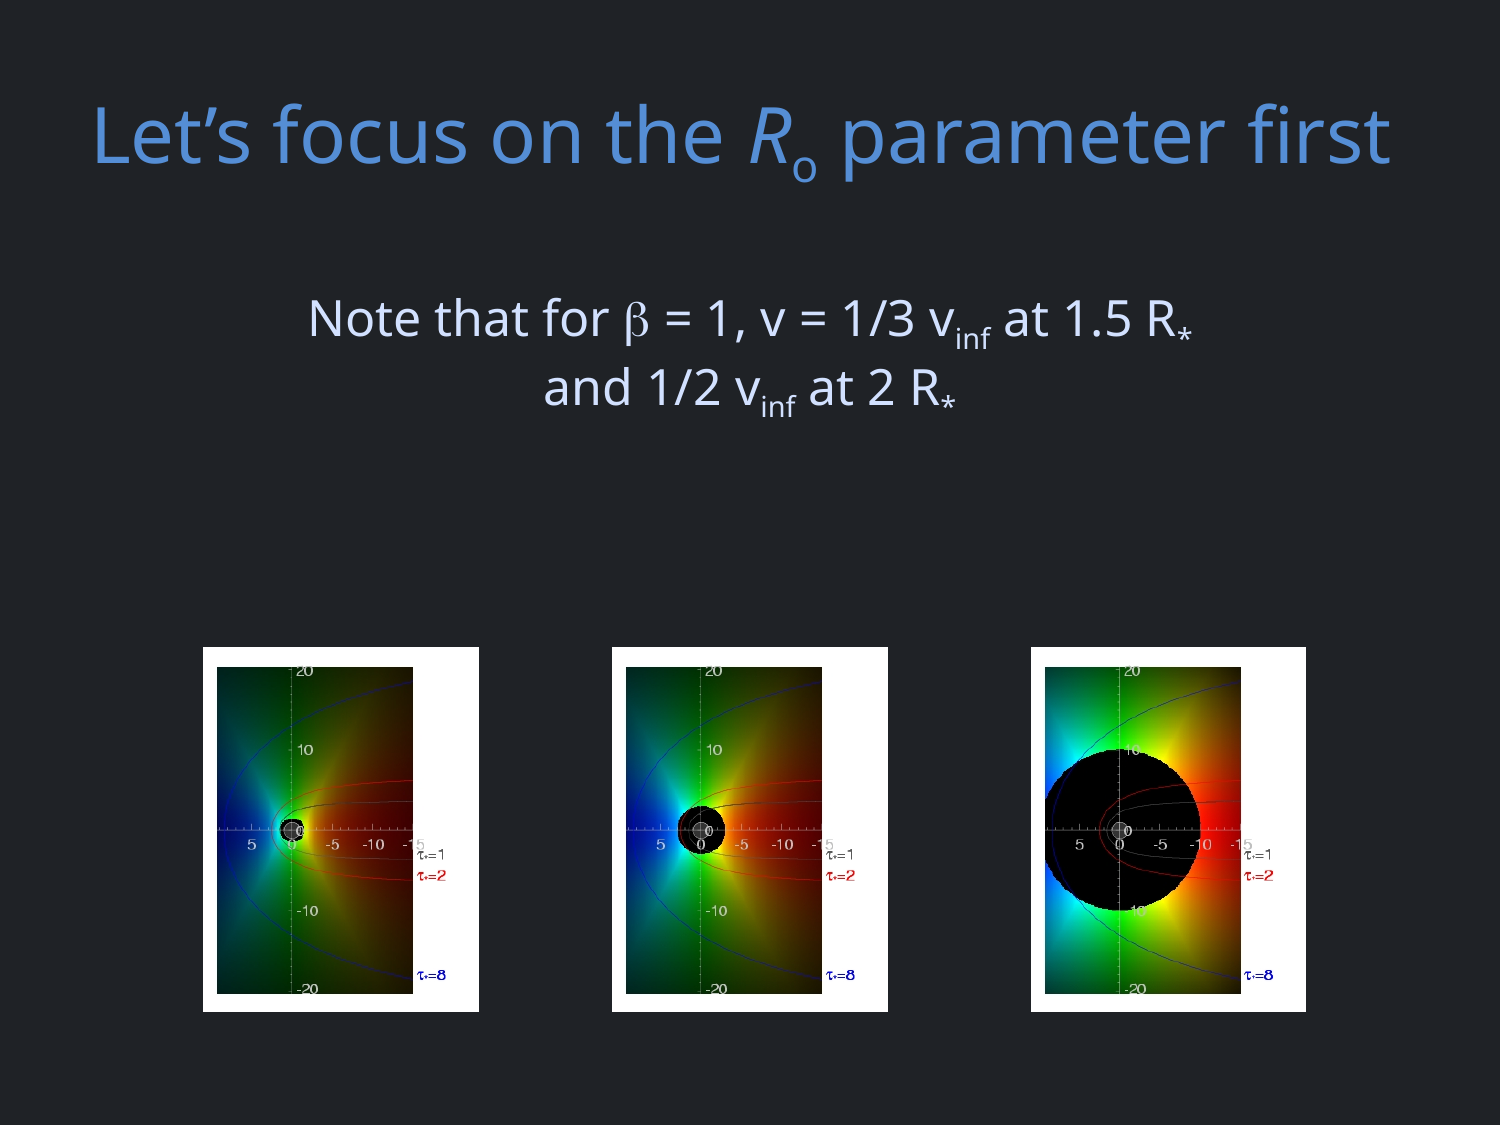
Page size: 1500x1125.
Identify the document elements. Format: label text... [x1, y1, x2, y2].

picture [1030, 646, 1307, 1012]
title Let’s focus on the Ro parameter first [75, 45, 1425, 233]
picture [202, 646, 479, 1012]
picture [612, 646, 888, 1012]
text_box Note that for b = 1, v = 1/3 vinf at 1.5 R* and 1/2 vinf at 2 R* [285, 279, 1215, 431]
